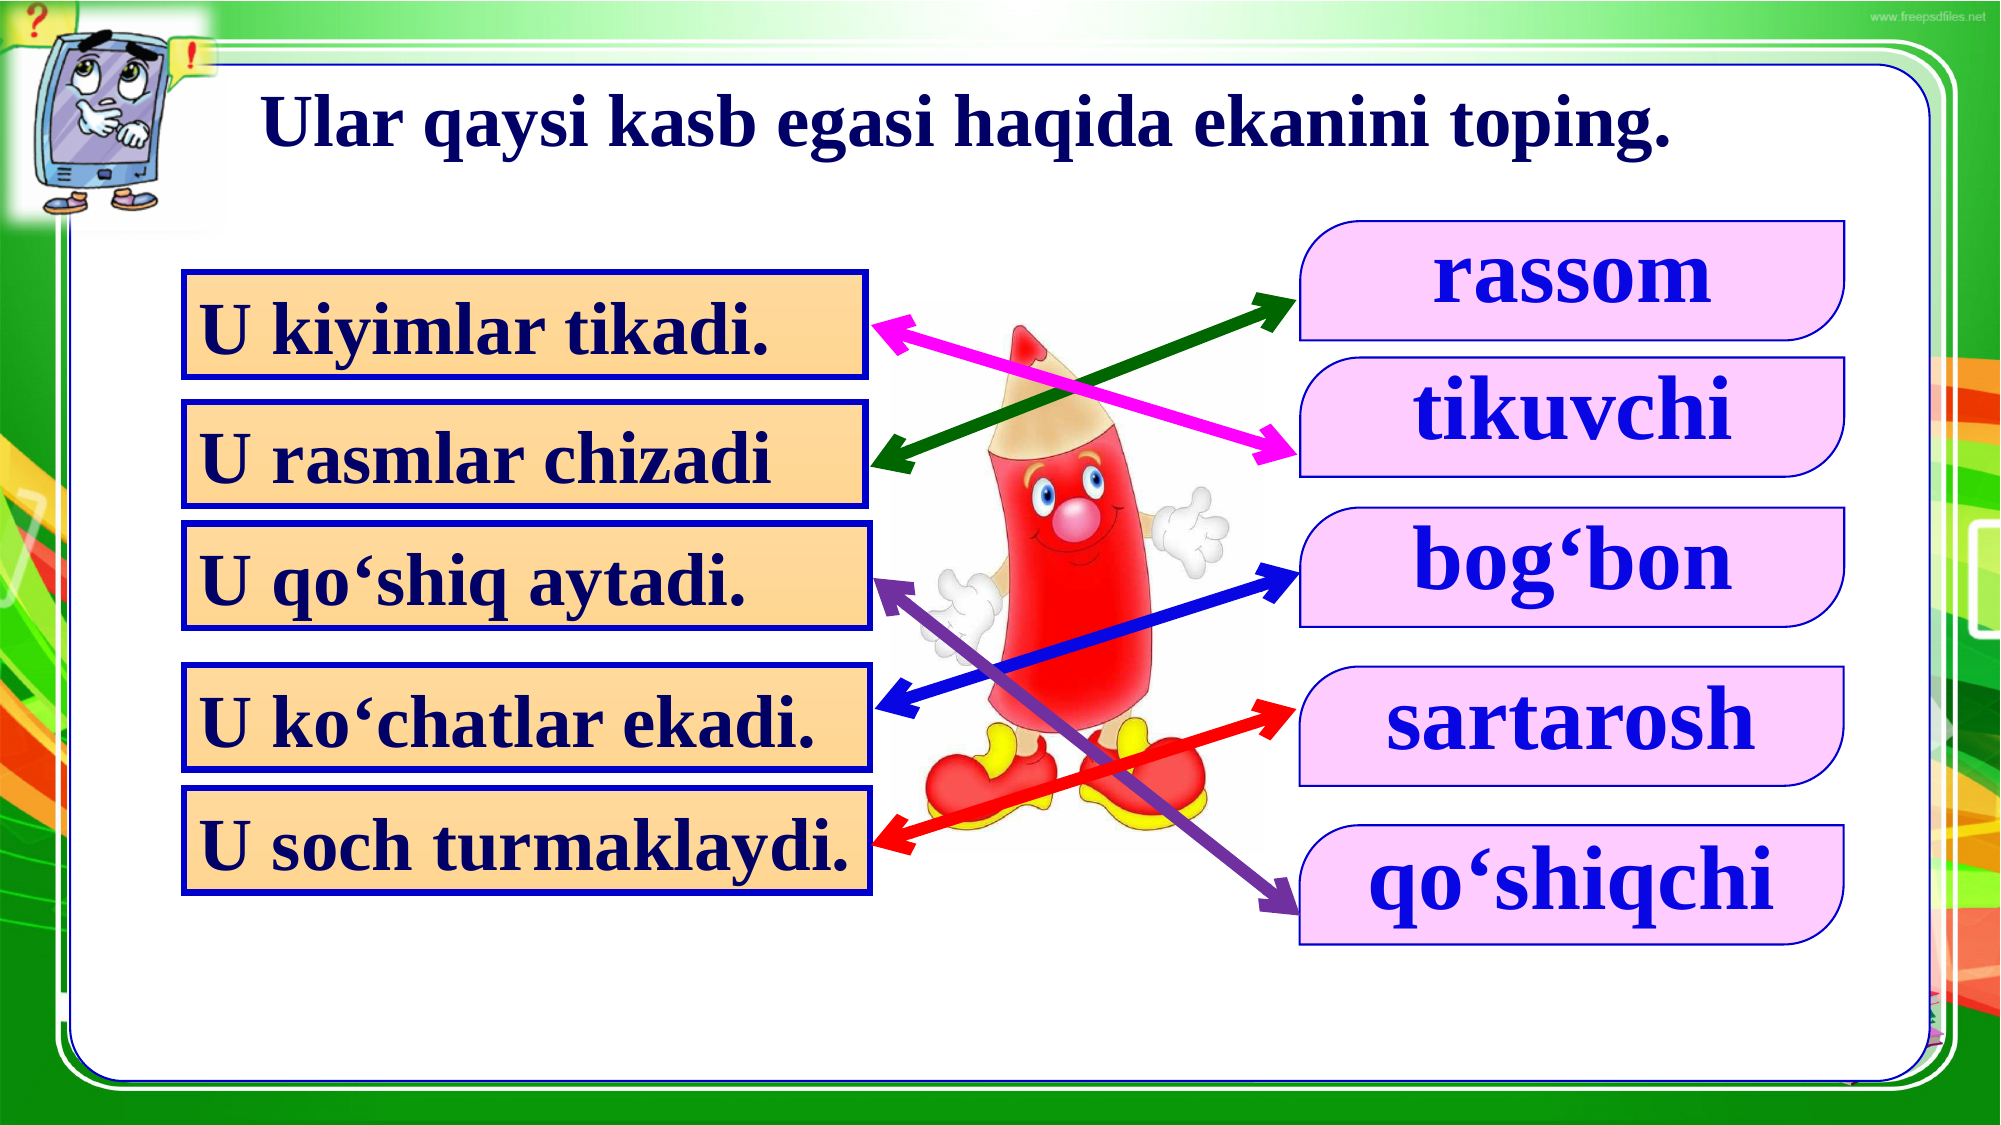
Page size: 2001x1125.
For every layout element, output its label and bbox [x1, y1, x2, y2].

text_box [873, 577, 1301, 916]
text_box [870, 455, 1297, 467]
picture [0, 0, 2000, 1125]
text_box [870, 299, 1297, 325]
text_box [870, 709, 1297, 846]
text_box [874, 572, 1301, 577]
text_box [870, 325, 1298, 455]
